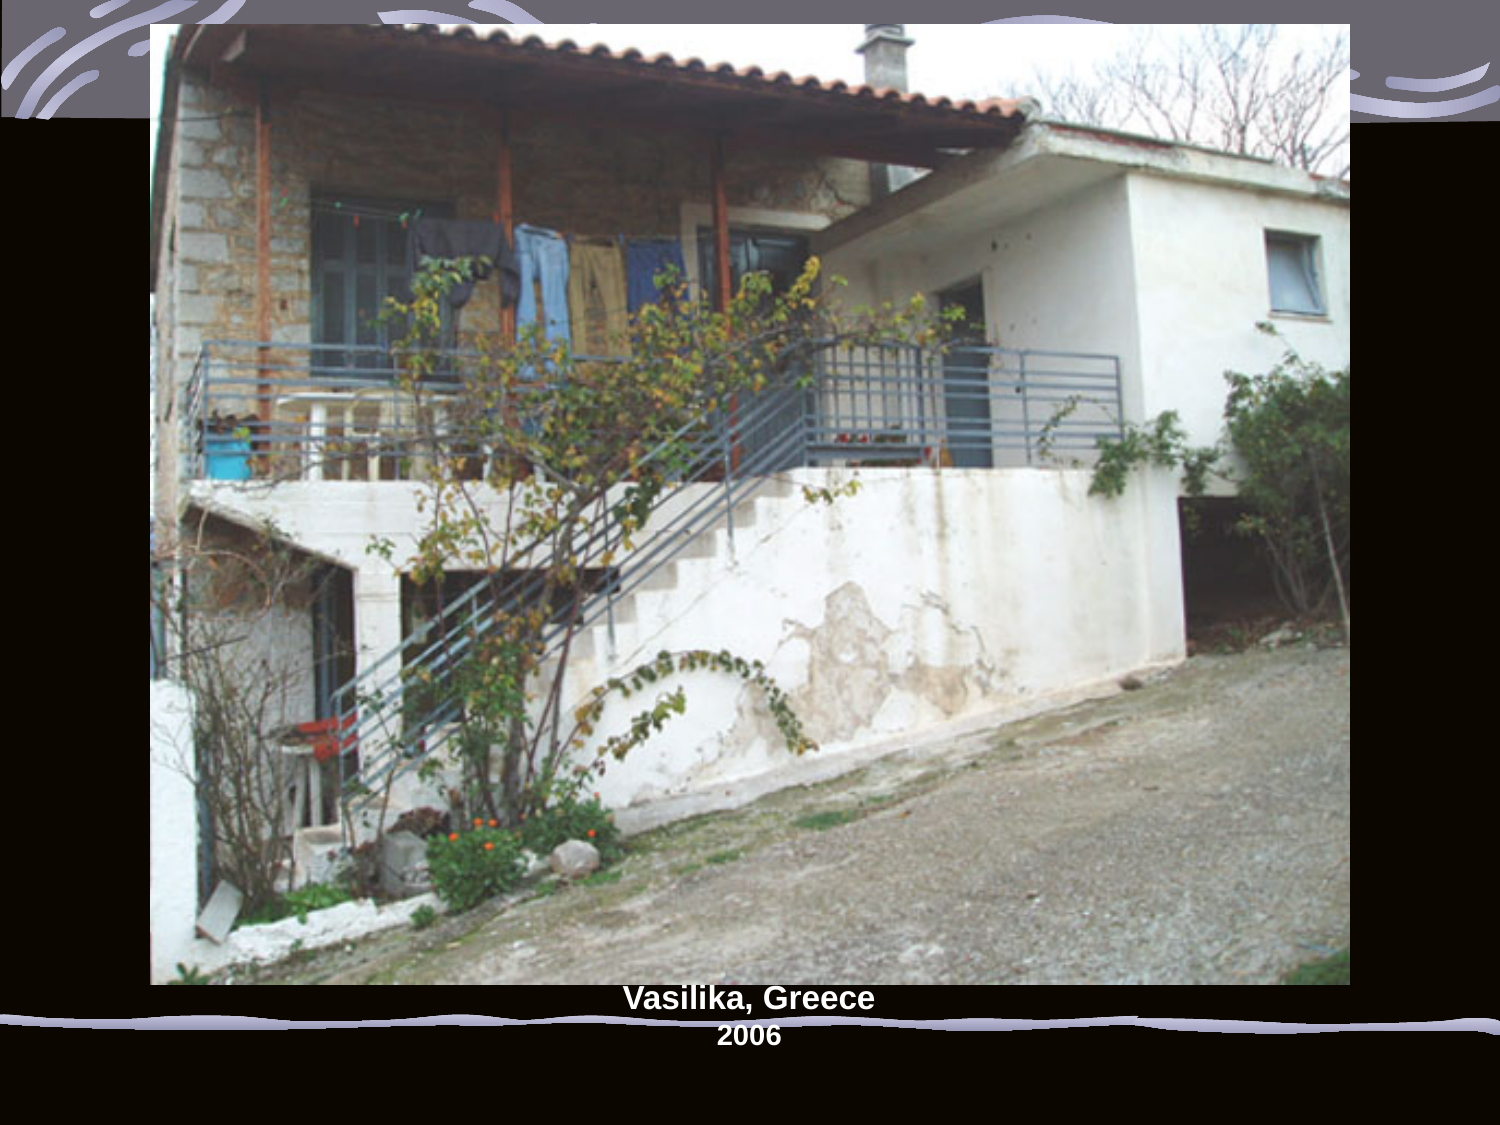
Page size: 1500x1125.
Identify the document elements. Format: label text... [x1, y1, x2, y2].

picture [149, 24, 1351, 986]
text_box Vasilika, Greece 2006 [607, 994, 891, 1059]
